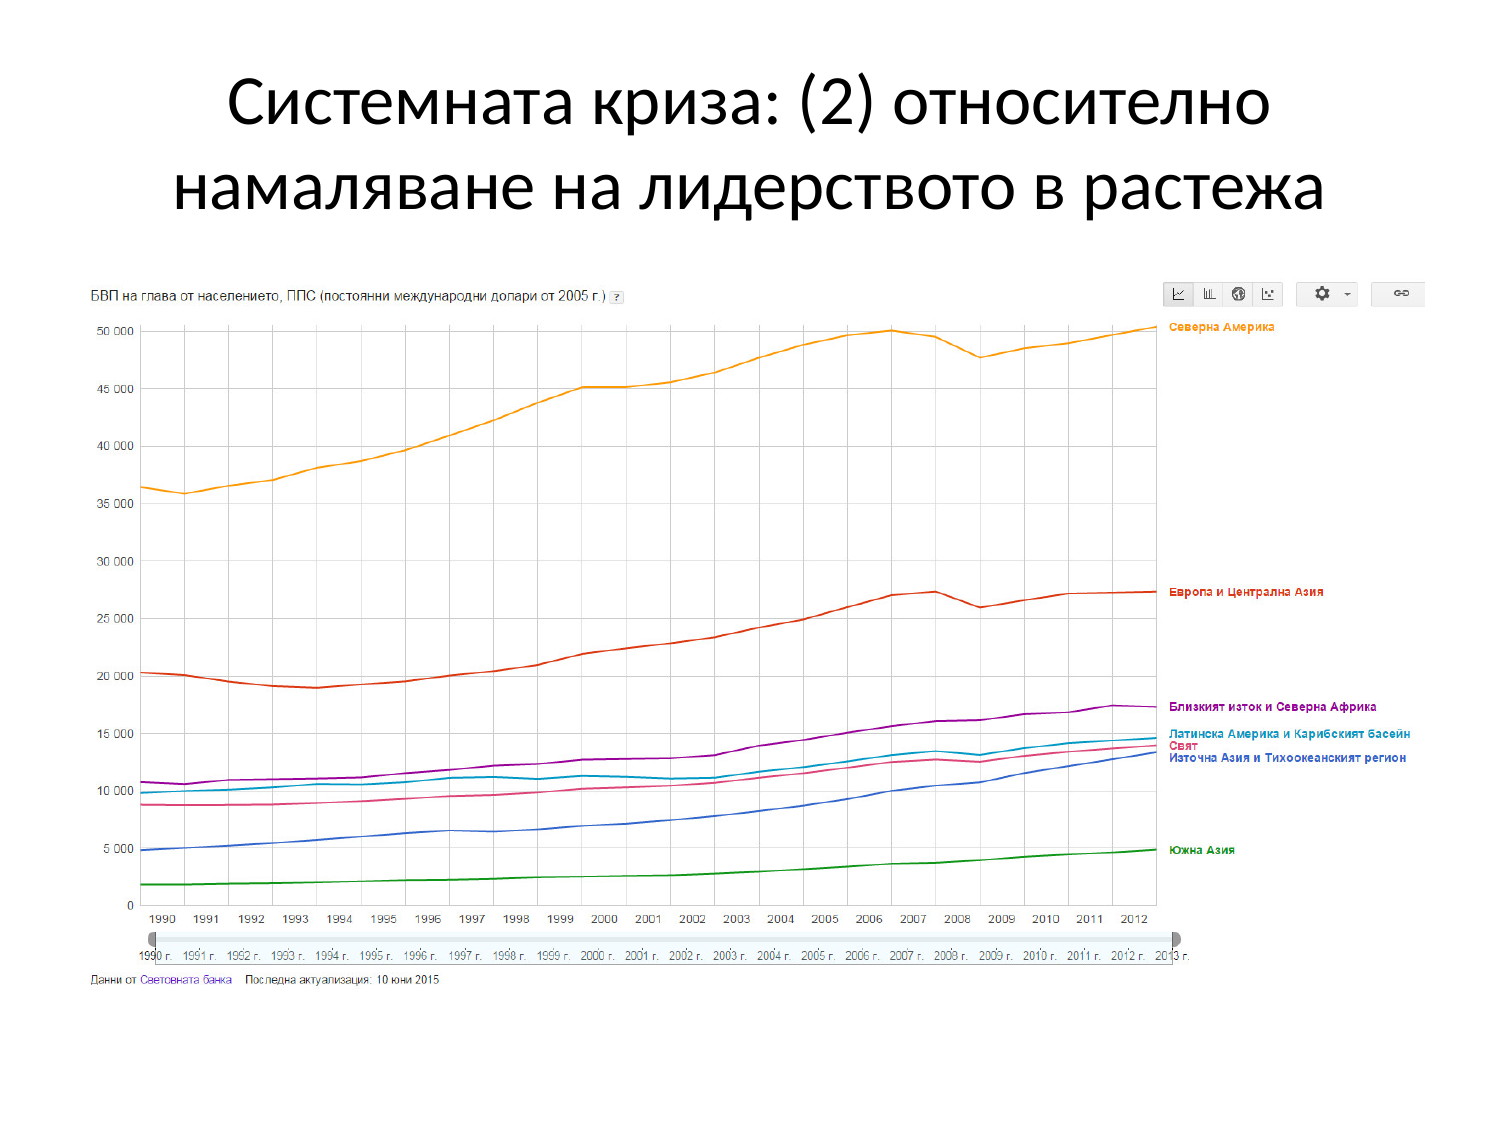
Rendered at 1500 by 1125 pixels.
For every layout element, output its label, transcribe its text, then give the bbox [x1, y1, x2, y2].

title Системната криза: (2) относително намаляване на лидерството в растежа [75, 45, 1425, 233]
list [74, 278, 1426, 990]
